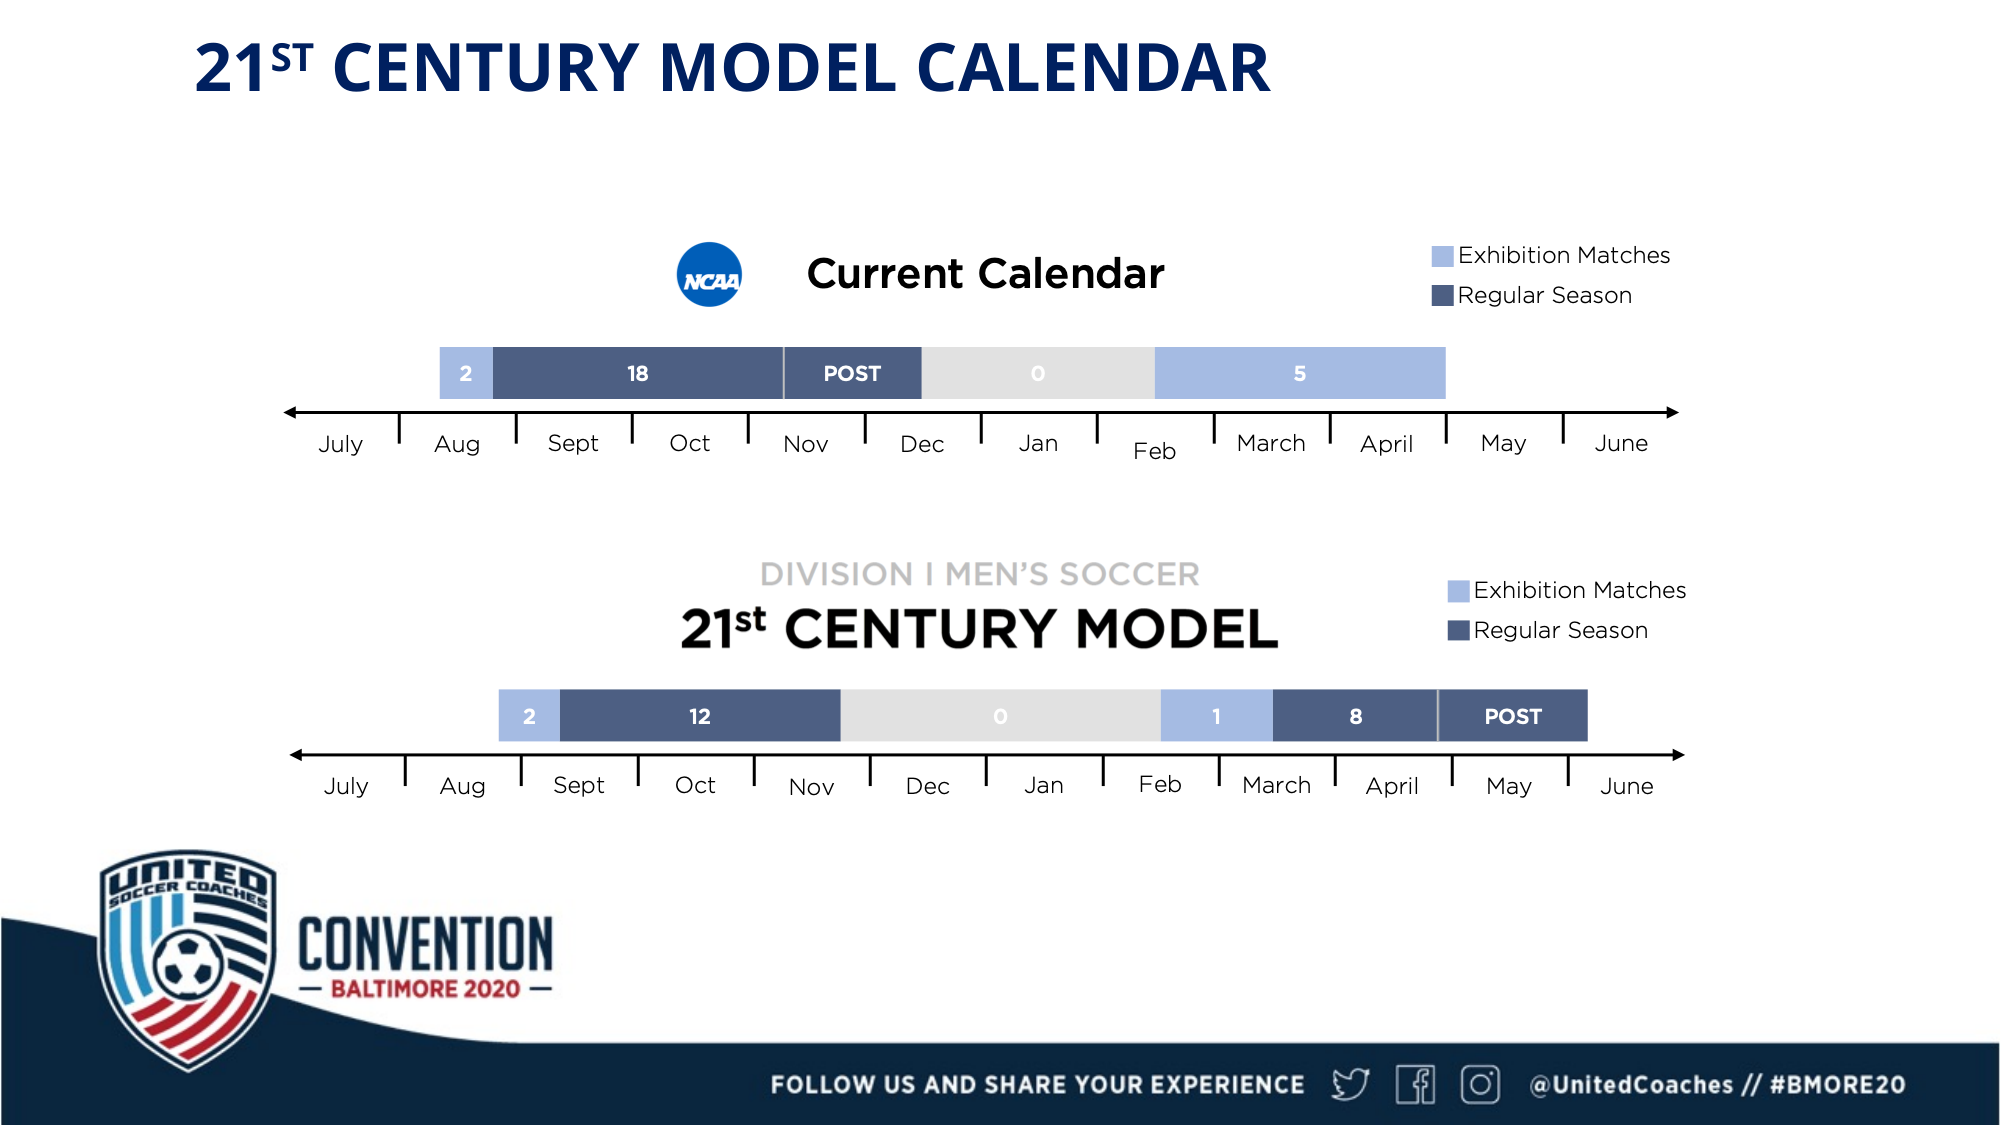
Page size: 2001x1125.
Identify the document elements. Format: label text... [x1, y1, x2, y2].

text_box [195, 837, 776, 921]
picture [0, 0, 2001, 1125]
text_box 21ST CENTURY MODEL CALENDAR [194, 24, 1289, 105]
